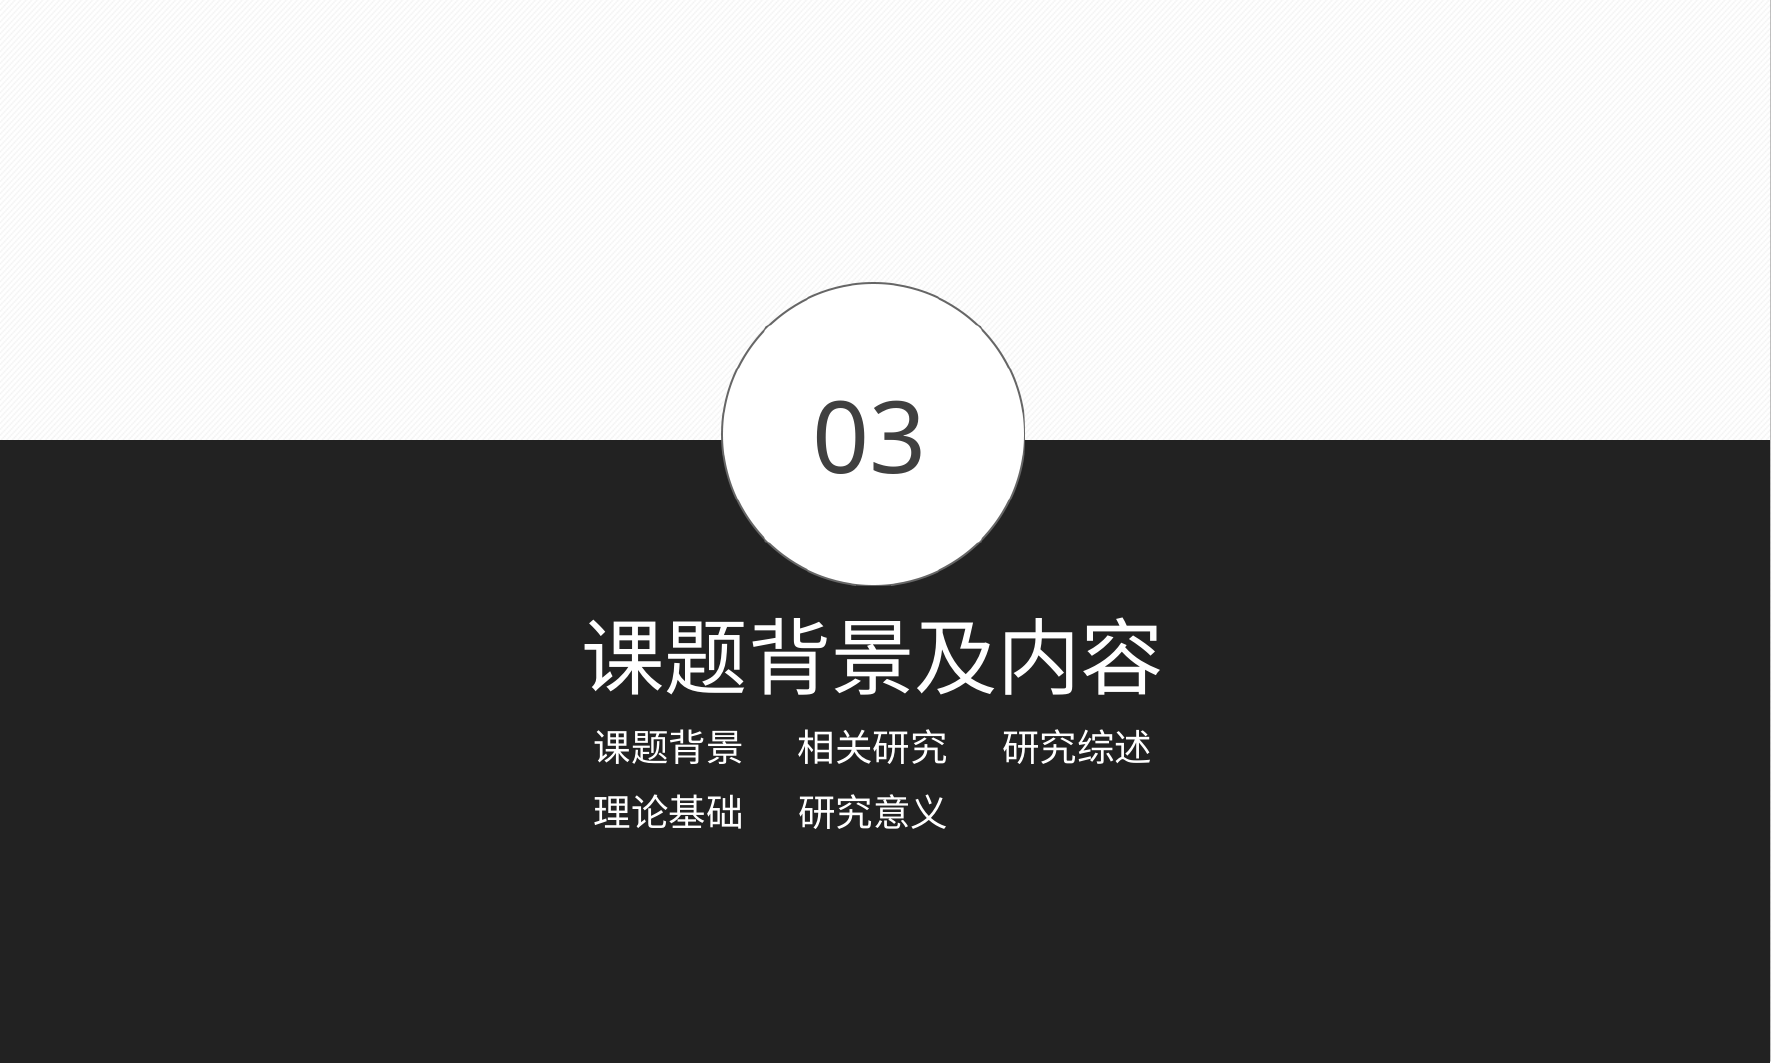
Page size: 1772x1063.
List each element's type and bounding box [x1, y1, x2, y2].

picture [0, 0, 1772, 1063]
text_box [577, 715, 1169, 843]
